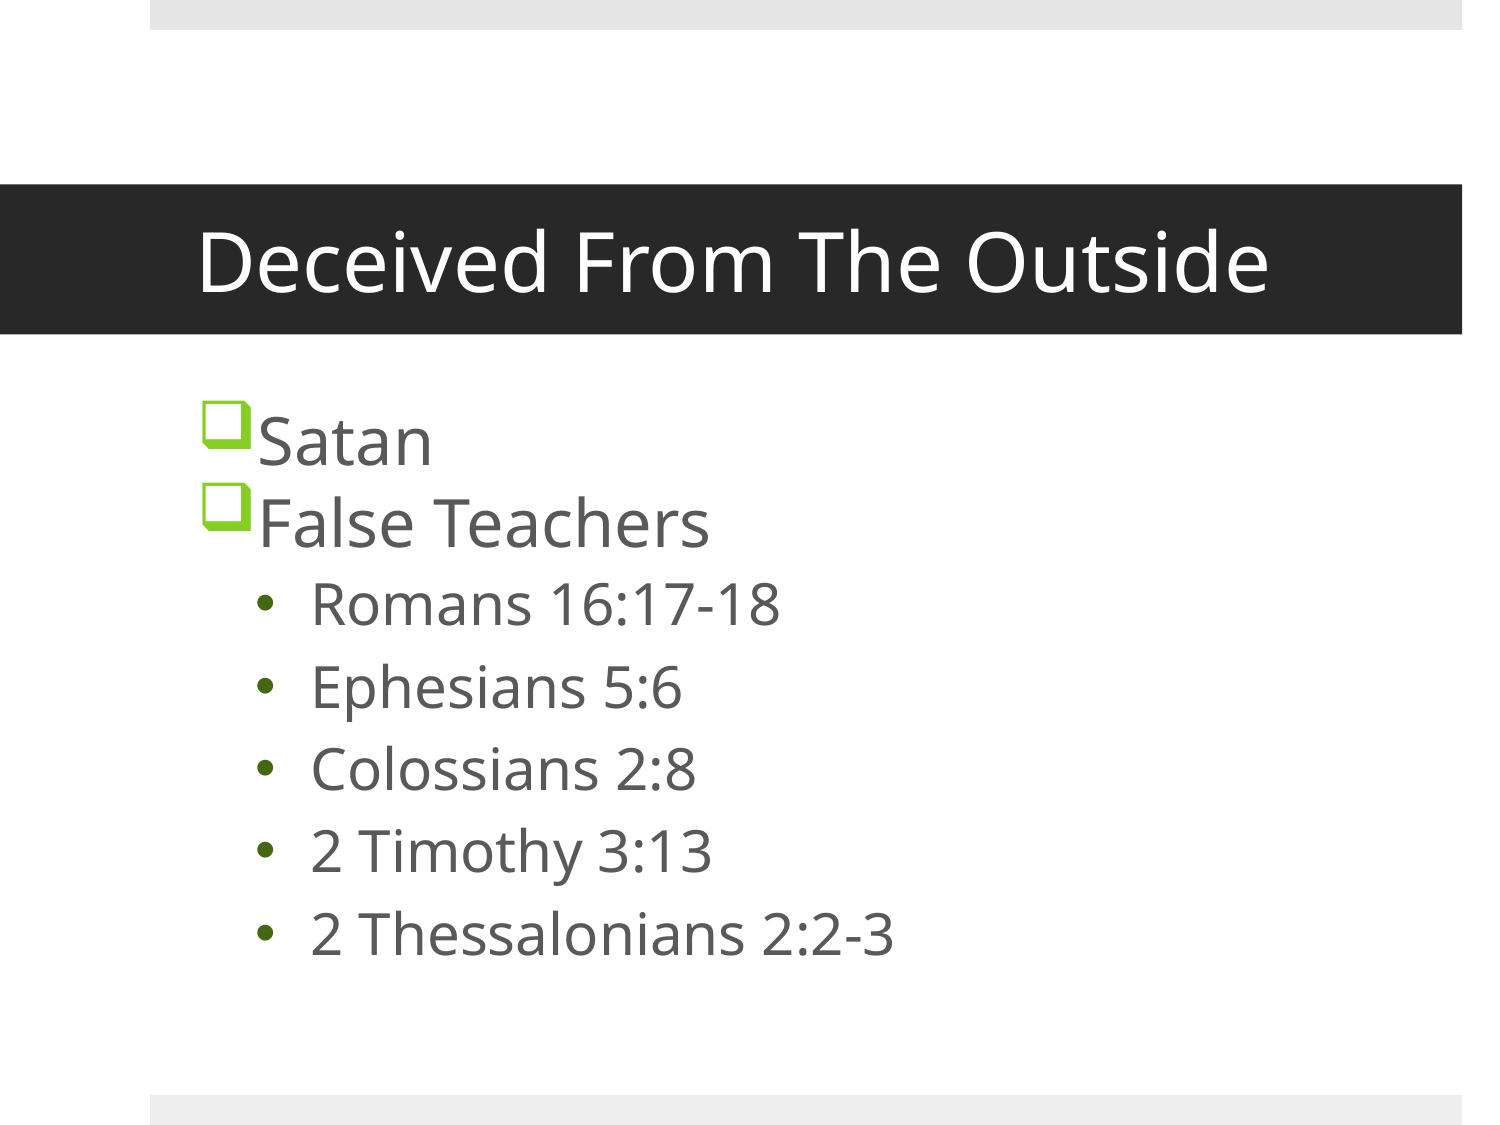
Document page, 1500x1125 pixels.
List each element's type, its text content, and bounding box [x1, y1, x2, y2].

list Satan False Teachers Romans 16:17-18 Ephesians 5:6 Colossians 2:8 2 Timothy 3:13 2 Thessalonians 2:2-3 [182, 425, 1432, 1028]
title Deceived From The Outside [0, 184, 1463, 335]
